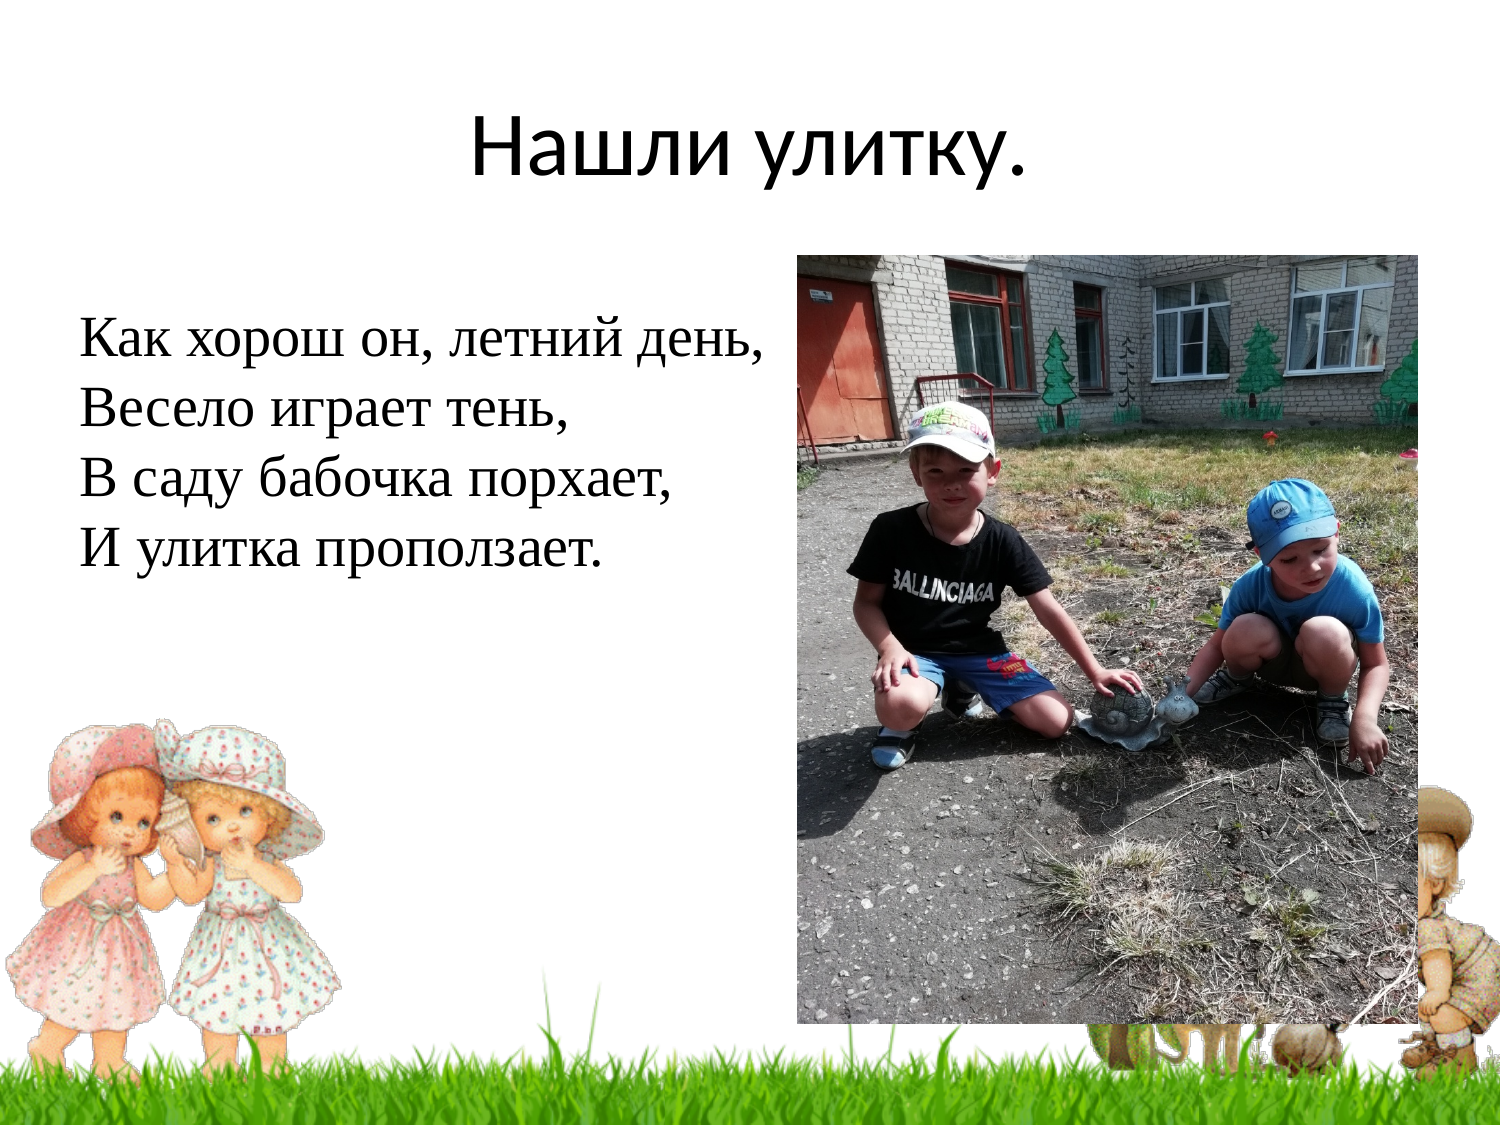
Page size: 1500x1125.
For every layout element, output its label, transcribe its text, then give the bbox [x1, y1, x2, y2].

picture [0, 255, 1500, 1125]
text_box Как хорош он, летний день, Весело играет тень, В саду бабочка порхает, И улитка проползает. [64, 290, 791, 676]
title Нашли улитку. [75, 45, 1425, 233]
